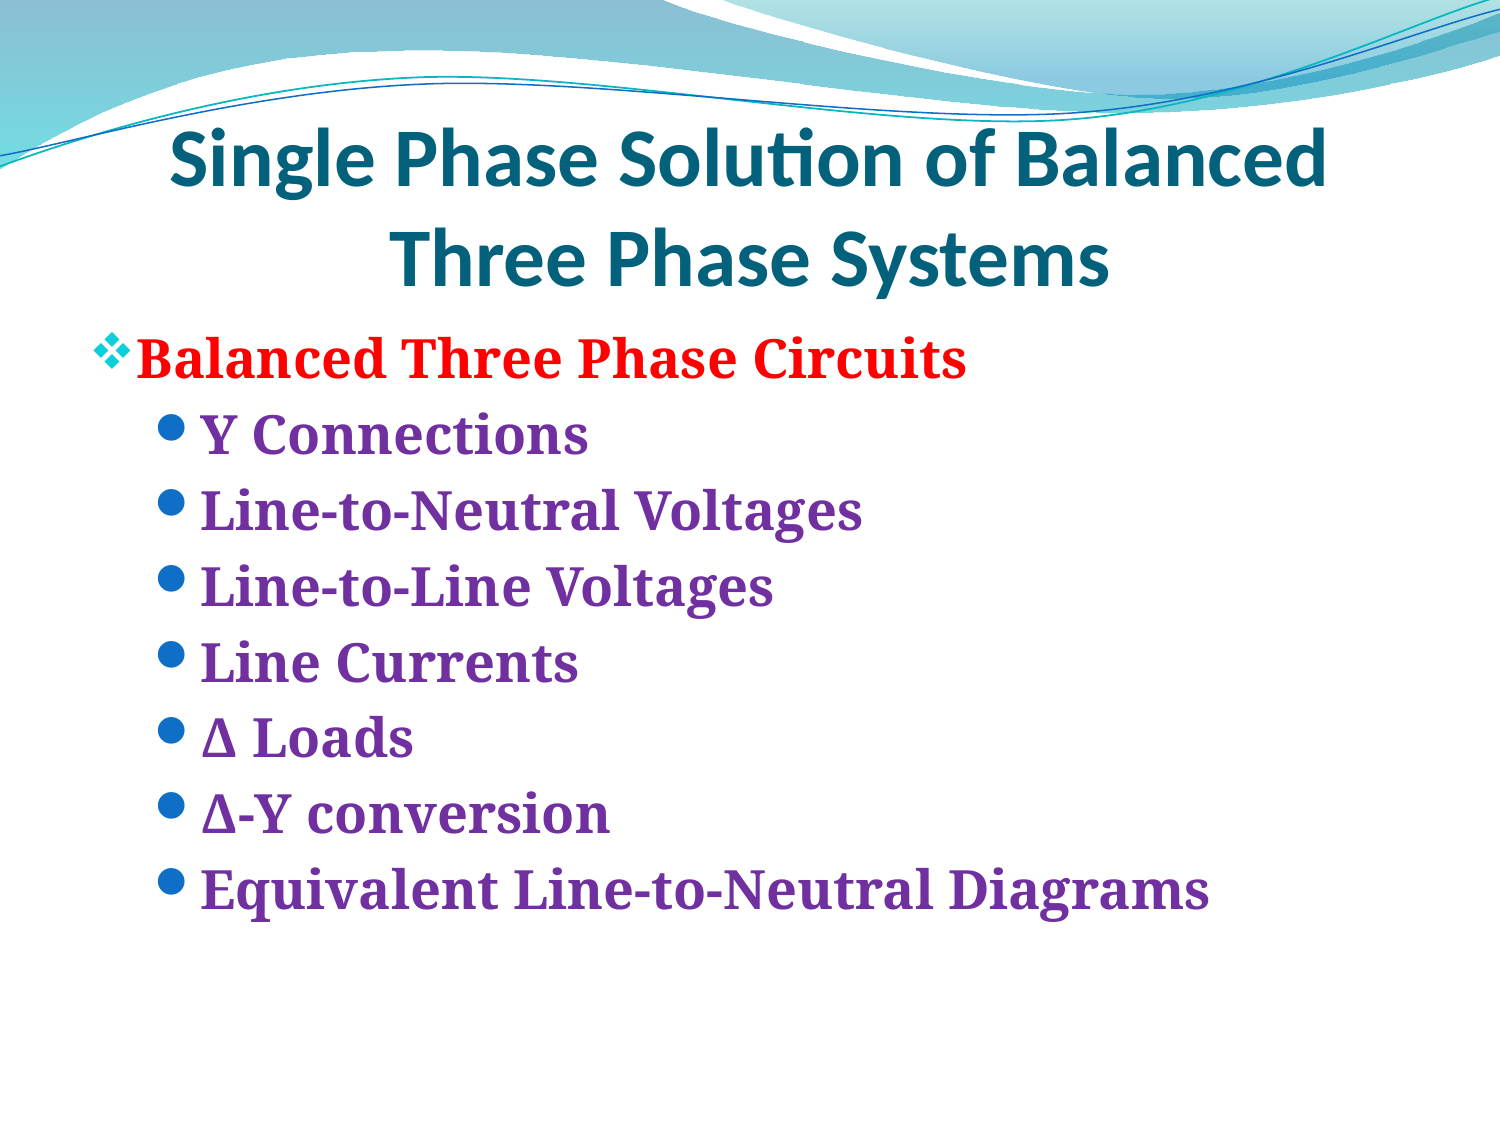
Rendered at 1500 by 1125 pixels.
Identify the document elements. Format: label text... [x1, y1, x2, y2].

list Balanced Three Phase Circuits Y Connections Line-to-Neutral Voltages Line-to-Line Voltages Line Currents Δ Loads Δ-Y conversion Equivalent Line-to-Neutral Diagrams [75, 317, 1425, 1038]
title Single Phase Solution of Balanced Three Phase Systems [75, 115, 1425, 303]
